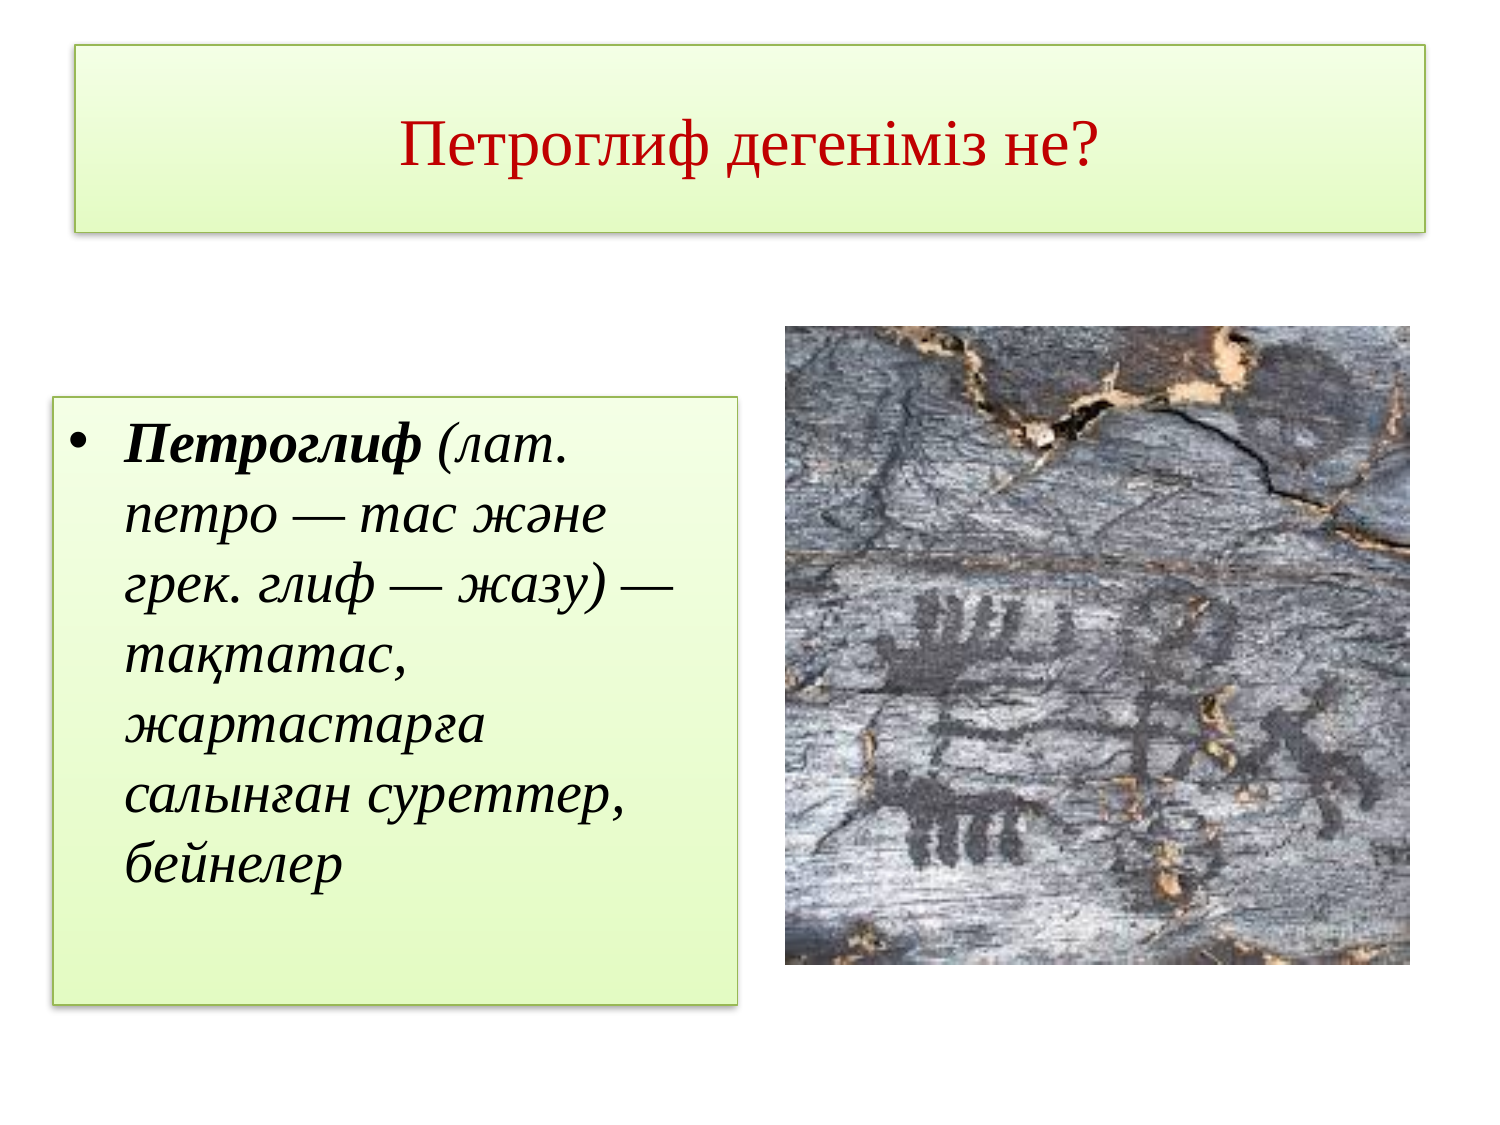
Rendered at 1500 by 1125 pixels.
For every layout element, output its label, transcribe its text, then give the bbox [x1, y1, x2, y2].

list Петроглиф (лат. петро — тас және грек. глиф — жазу) — тақтатас, жартастарға салынған суреттер, бейнелер [52, 396, 738, 1006]
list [785, 326, 1410, 965]
title Петроглиф дегеніміз не? [74, 44, 1426, 233]
